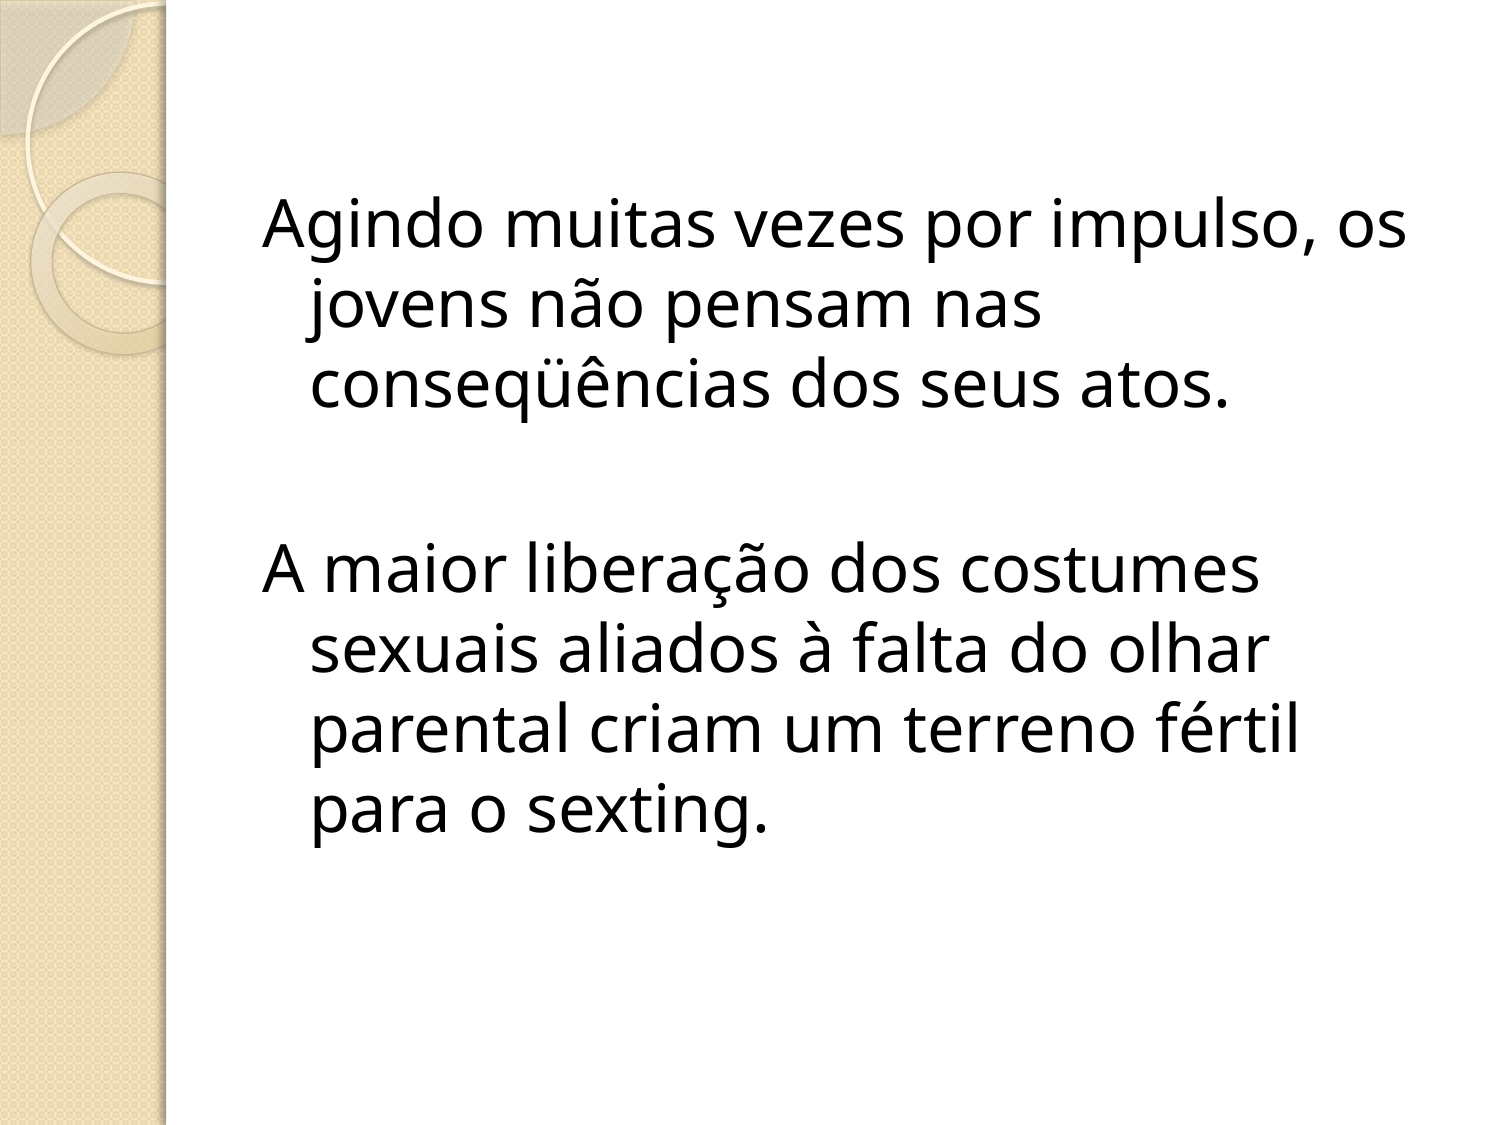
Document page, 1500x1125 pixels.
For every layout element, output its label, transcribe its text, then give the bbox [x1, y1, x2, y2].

list Agindo muitas vezes por impulso, os jovens não pensam nas conseqüências dos seus atos. A maior liberação dos costumes sexuais aliados à falta do olhar parental criam um terreno fértil para o sexting. [234, 173, 1465, 961]
